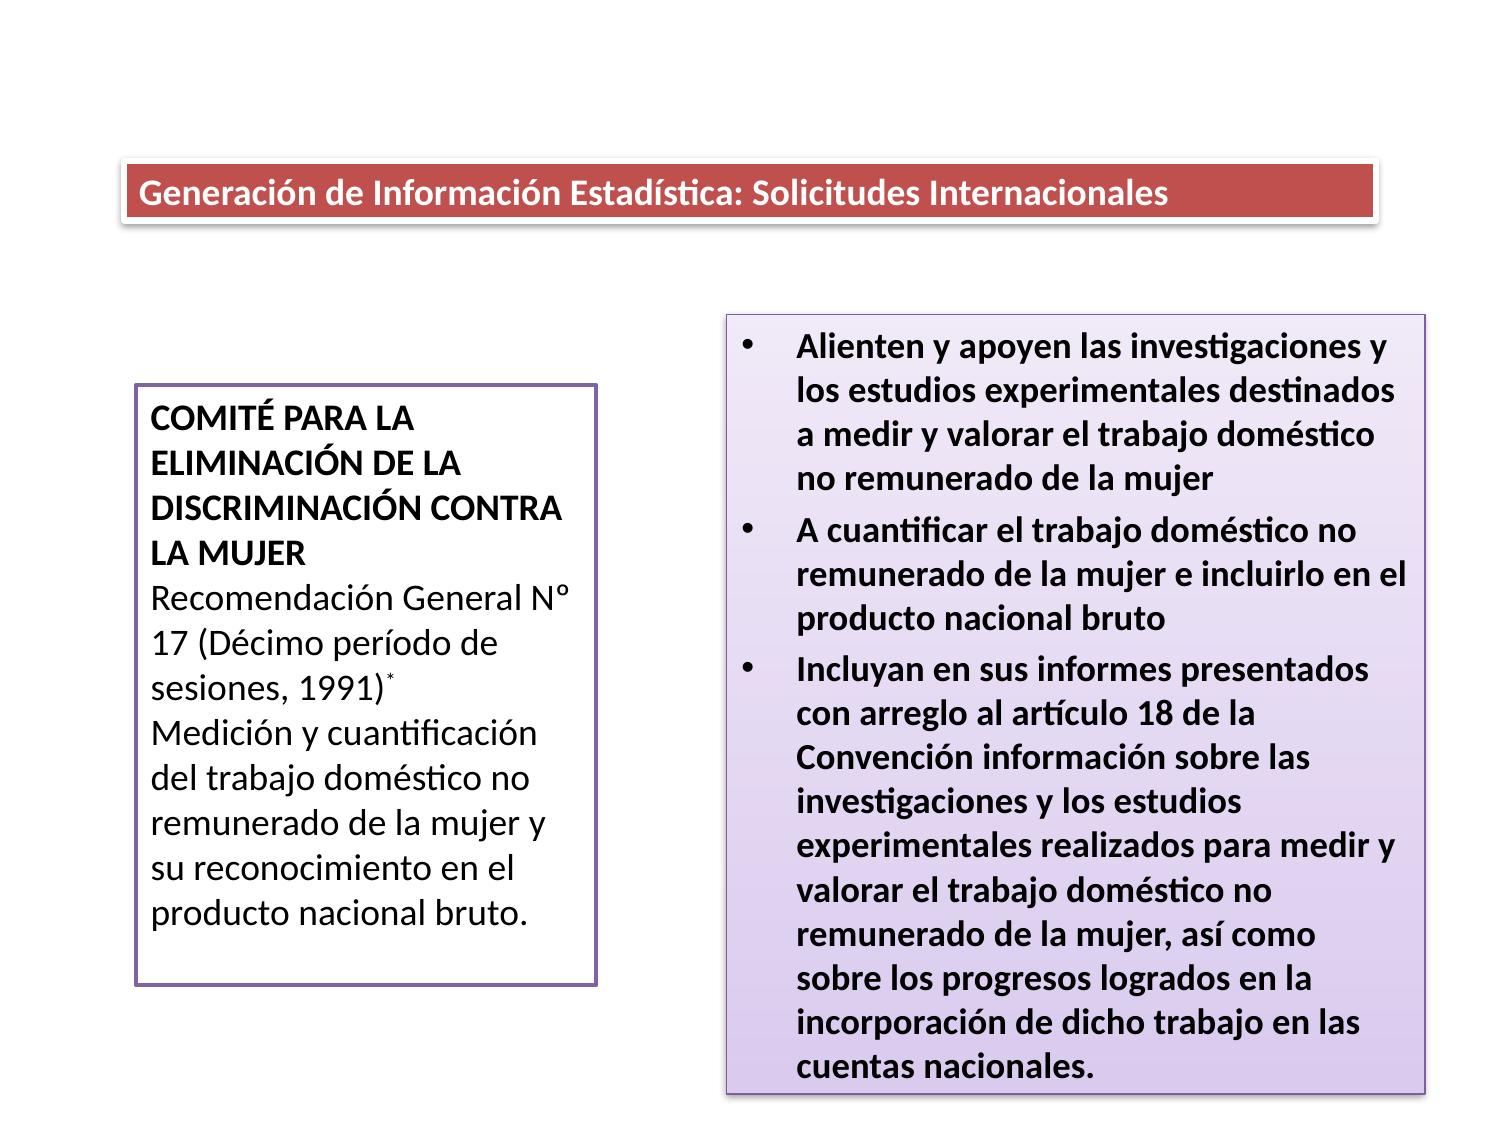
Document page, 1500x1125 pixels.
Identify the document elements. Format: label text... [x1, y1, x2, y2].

text_box Generación de Información Estadística: Solicitudes Internacionales [121, 158, 1379, 224]
text_box COMITÉ PARA LA ELIMINACIÓN DE LA DISCRIMINACIÓN CONTRA LA MUJER Recomendación General Nº 17 (Décimo período de sesiones, 1991)* Medición y cuantificación del trabajo doméstico no remunerado de la mujer y su reconocimiento en el producto nacional bruto. [134, 383, 598, 987]
list Alienten y apoyen las investigaciones y los estudios experimentales destinados a medir y valorar el trabajo doméstico no remunerado de la mujer A cuantificar el trabajo doméstico no remunerado de la mujer e incluirlo en el producto nacional bruto Incluyan en sus informes presentados con arreglo al artículo 18 de la Convención información sobre las investigaciones y los estudios experimentales realizados para medir y valorar el trabajo doméstico no remunerado de la mujer, así como sobre los progresos logrados en la incorporación de dicho trabajo en las cuentas nacionales. [726, 314, 1426, 1095]
